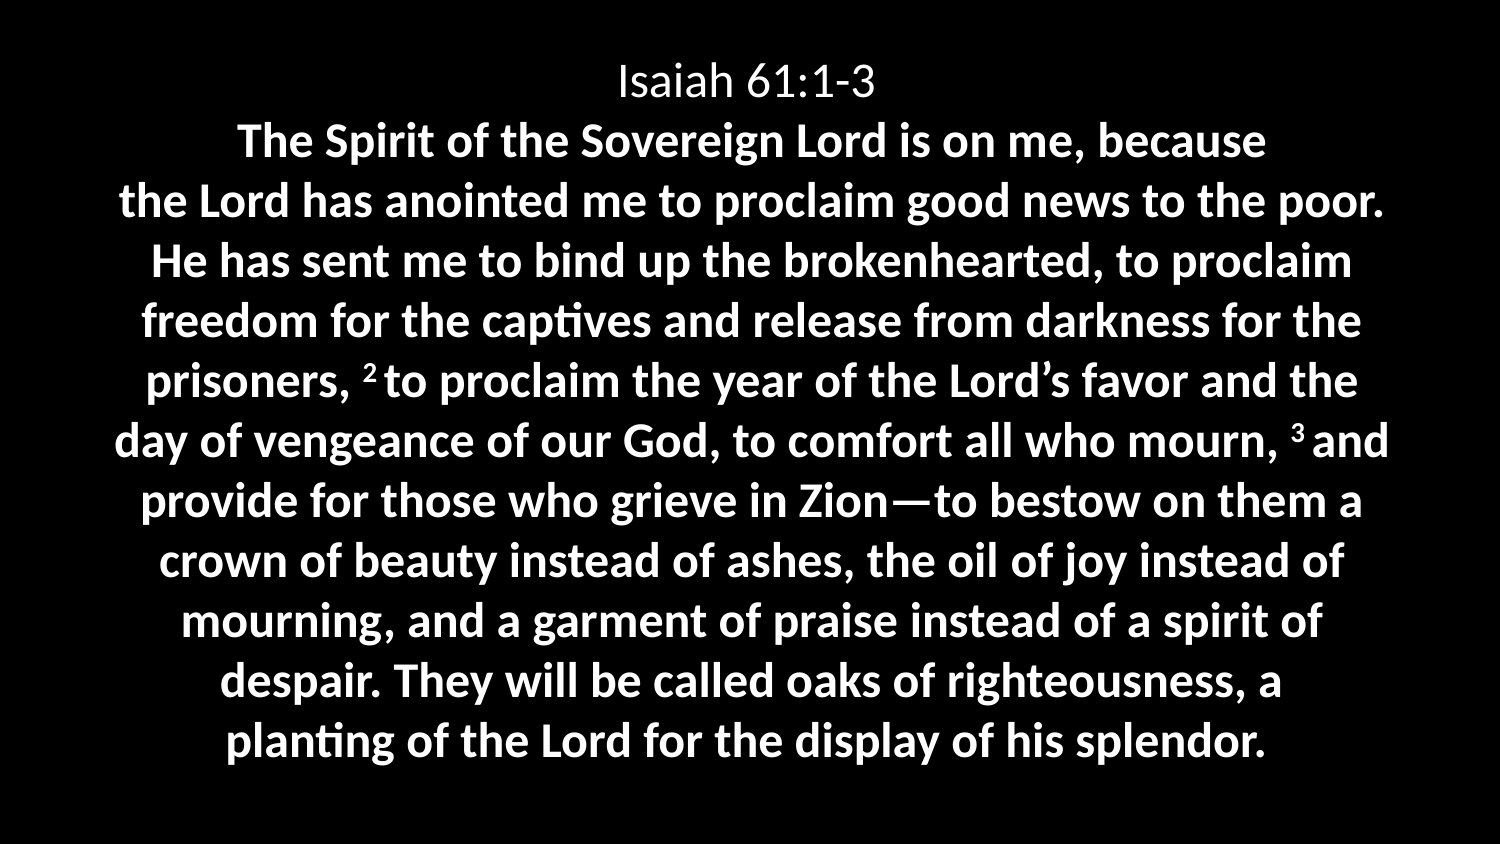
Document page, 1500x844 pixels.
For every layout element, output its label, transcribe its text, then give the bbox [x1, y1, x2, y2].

text_box Isaiah 61:1-3 The Spirit of the Sovereign Lord is on me, because the Lord has anointed me to proclaim good news to the poor. He has sent me to bind up the brokenhearted, to proclaim freedom for the captives and release from darkness for the prisoners, 2 to proclaim the year of the Lord’s favor and the day of vengeance of our God, to comfort all who mourn, 3 and provide for those who grieve in Zion—to bestow on them a crown of beauty instead of ashes, the oil of joy instead of mourning, and a garment of praise instead of a spirit of despair. They will be called oaks of righteousness, a planting of the Lord for the display of his splendor. [91, 39, 1413, 775]
